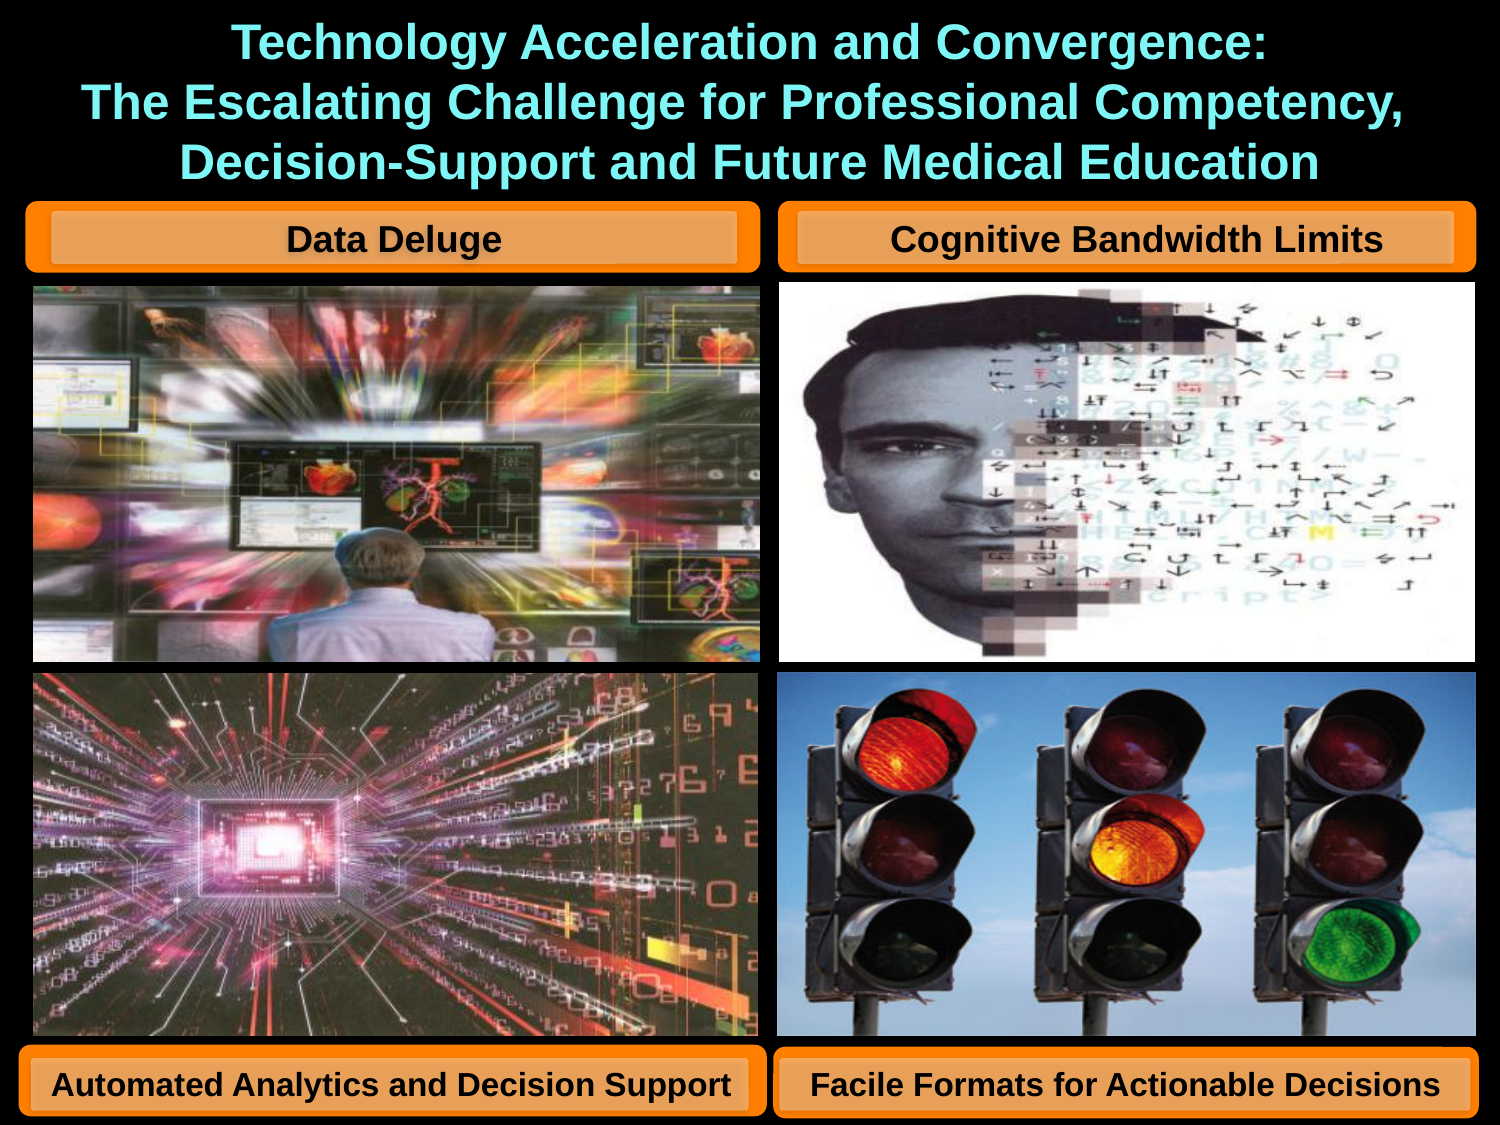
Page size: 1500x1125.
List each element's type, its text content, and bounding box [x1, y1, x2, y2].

text_box Cognitive Bandwidth Limits [799, 207, 1475, 267]
text_box [773, 1046, 1479, 1119]
text_box Automated Analytics and Decision Support [22, 1065, 761, 1111]
text_box Data Deluge [50, 210, 738, 265]
text_box [777, 200, 1477, 273]
text_box [30, 1057, 750, 1065]
text_box Facile Formats for Actionable Decisions [776, 1056, 1476, 1111]
picture [32, 285, 761, 663]
picture [32, 673, 759, 1037]
text_box [18, 1044, 767, 1117]
text_box [25, 201, 761, 273]
picture [776, 671, 1477, 1037]
picture [779, 281, 1476, 663]
title Technology Acceleration and Convergence: The Escalating Challenge for Professional Competency, Decision-Support and Future Medical Education [0, 9, 1500, 192]
